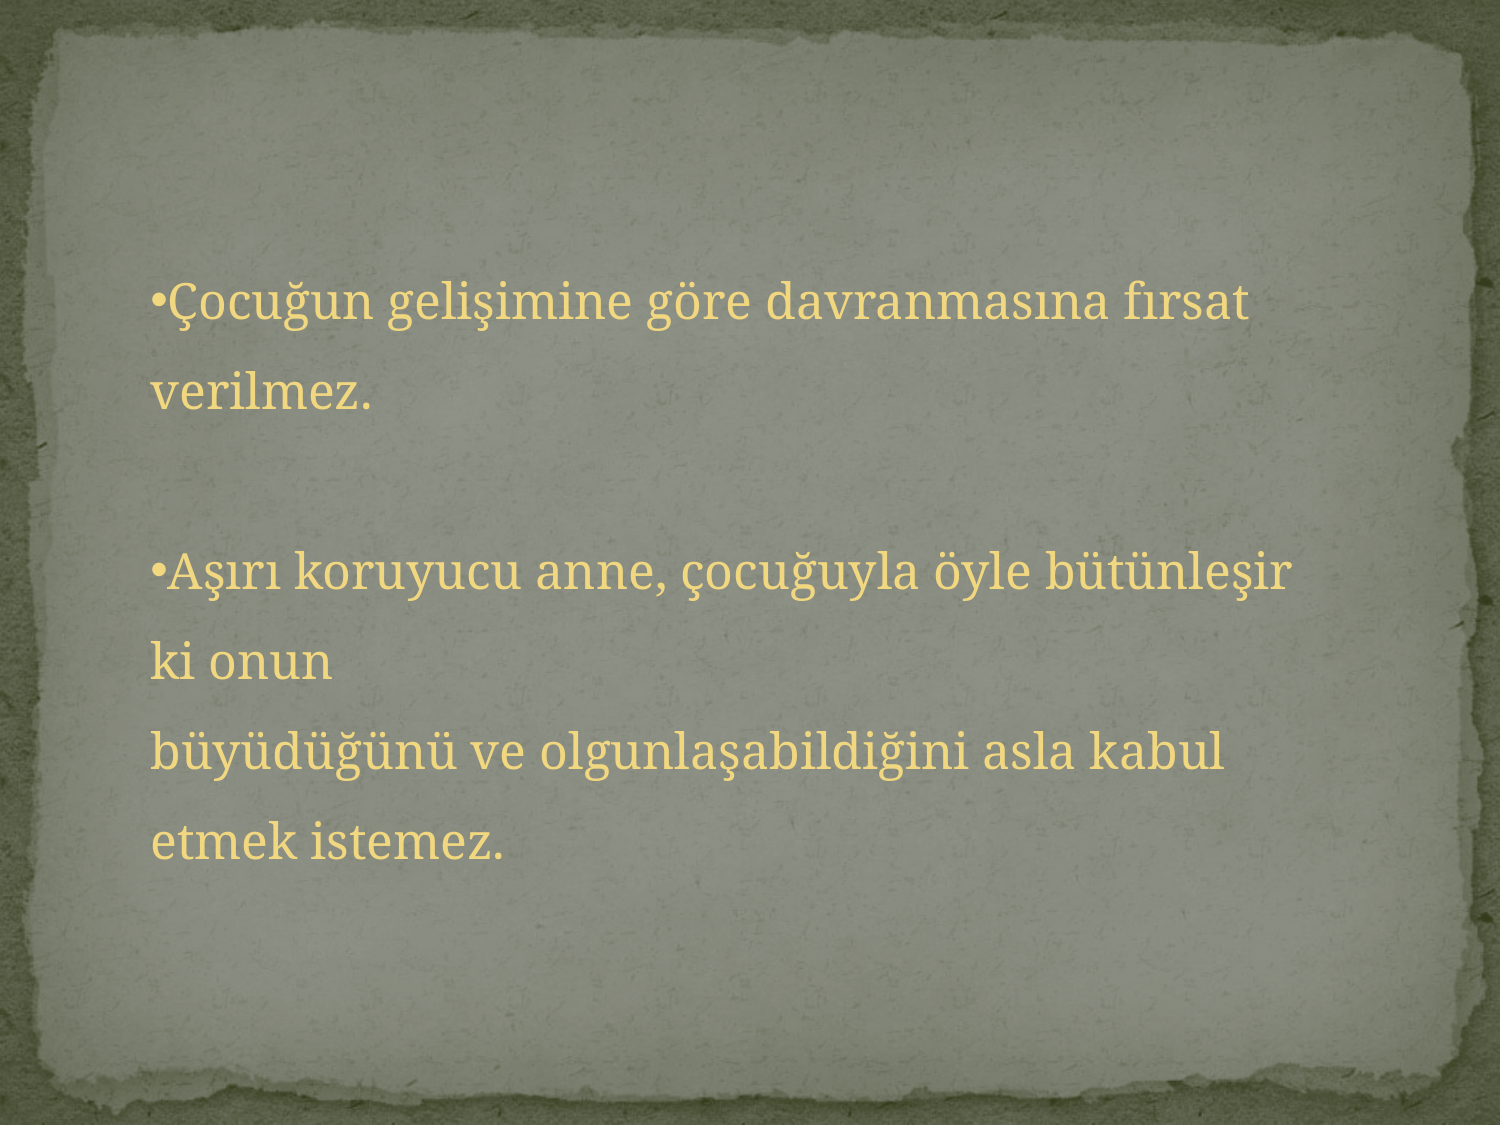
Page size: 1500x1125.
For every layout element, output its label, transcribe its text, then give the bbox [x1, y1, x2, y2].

text_box Çocuğun gelişimine göre davranmasına fırsat verilmez. Aşırı koruyucu anne, çocuğuyla öyle bütünleşir ki onun büyüdüğünü ve olgunlaşabildiğini asla kabul etmek istemez. [135, 231, 1365, 944]
